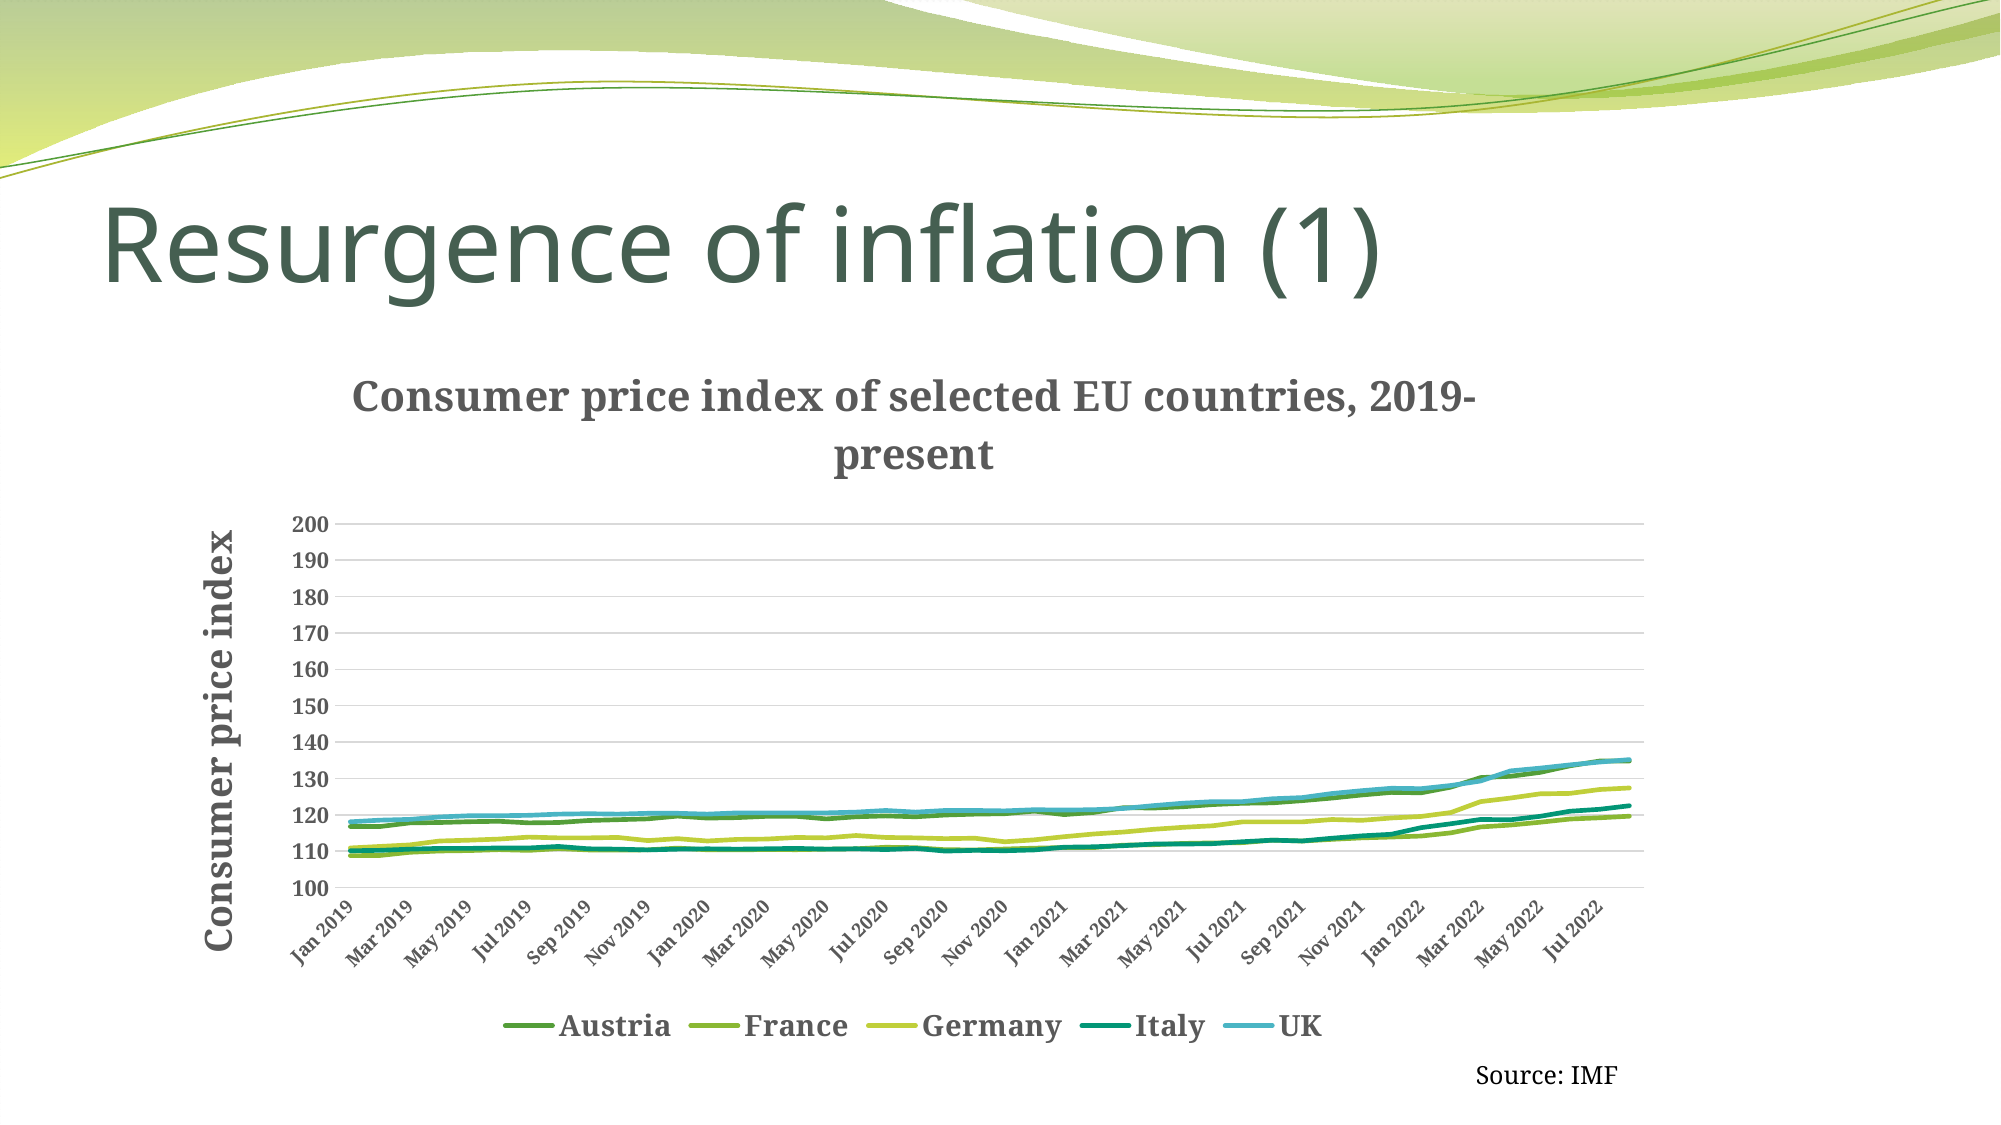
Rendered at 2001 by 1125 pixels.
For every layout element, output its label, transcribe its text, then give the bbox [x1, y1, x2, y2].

list Source: IMF [1461, 1052, 1770, 1119]
title Resurgence of inflation (1) [99, 115, 1900, 303]
chart [153, 331, 1675, 1052]
